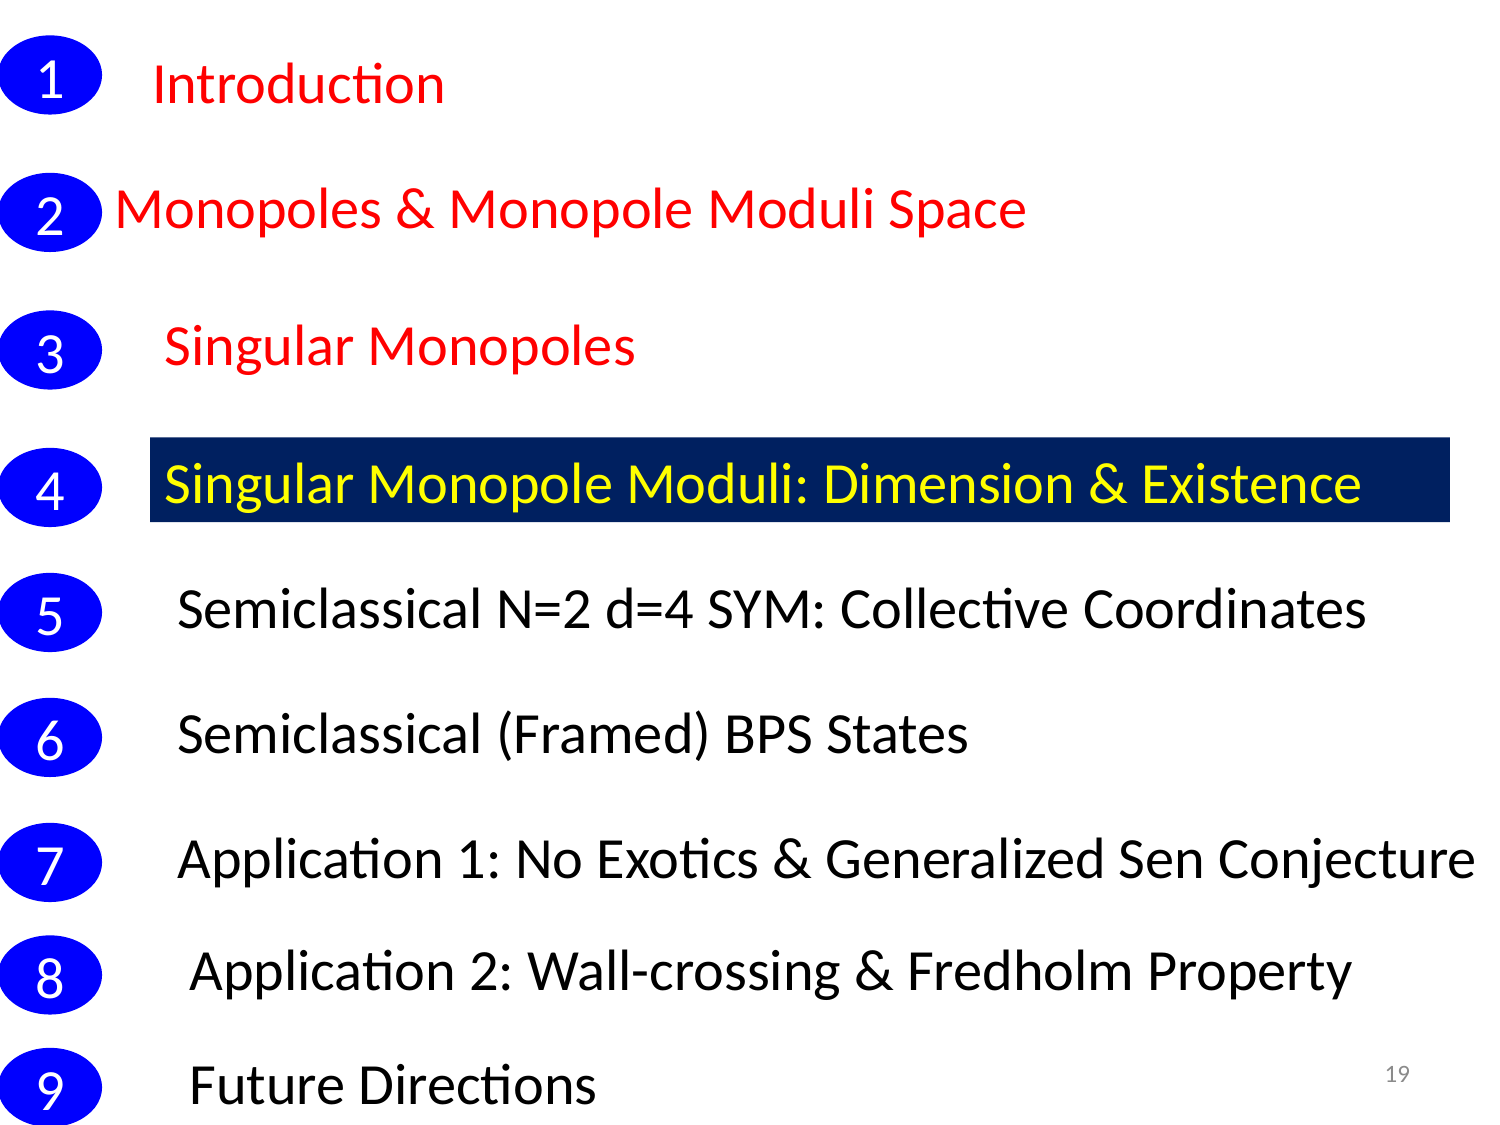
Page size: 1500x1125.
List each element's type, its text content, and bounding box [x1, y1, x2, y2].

text_box 8 [0, 935, 103, 1015]
text_box 1 [0, 35, 103, 115]
text_box Semiclassical (Framed) BPS States [162, 687, 1265, 773]
text_box 6 [0, 697, 103, 778]
text_box 4 [0, 447, 103, 528]
text_box 5 [0, 572, 103, 653]
text_box 2 [0, 172, 103, 253]
text_box Singular Monopoles [150, 299, 1253, 385]
text_box 3 [0, 310, 103, 390]
text_box Semiclassical N=2 d=4 SYM: Collective Coordinates [162, 562, 1475, 648]
text_box Application 1: No Exotics & Generalized Sen Conjecture [162, 812, 1500, 898]
text_box Monopoles & Monopole Moduli Space [99, 162, 1155, 248]
slide_number 19 [1278, 1042, 1425, 1103]
text_box 9 [0, 1047, 103, 1125]
text_box 7 [0, 822, 103, 903]
text_box Singular Monopole Moduli: Dimension & Existence [149, 437, 1500, 523]
text_box Application 2: Wall-crossing & Fredholm Property [174, 924, 1438, 1010]
text_box Future Directions [174, 1039, 1278, 1124]
text_box Introduction [137, 37, 1240, 123]
